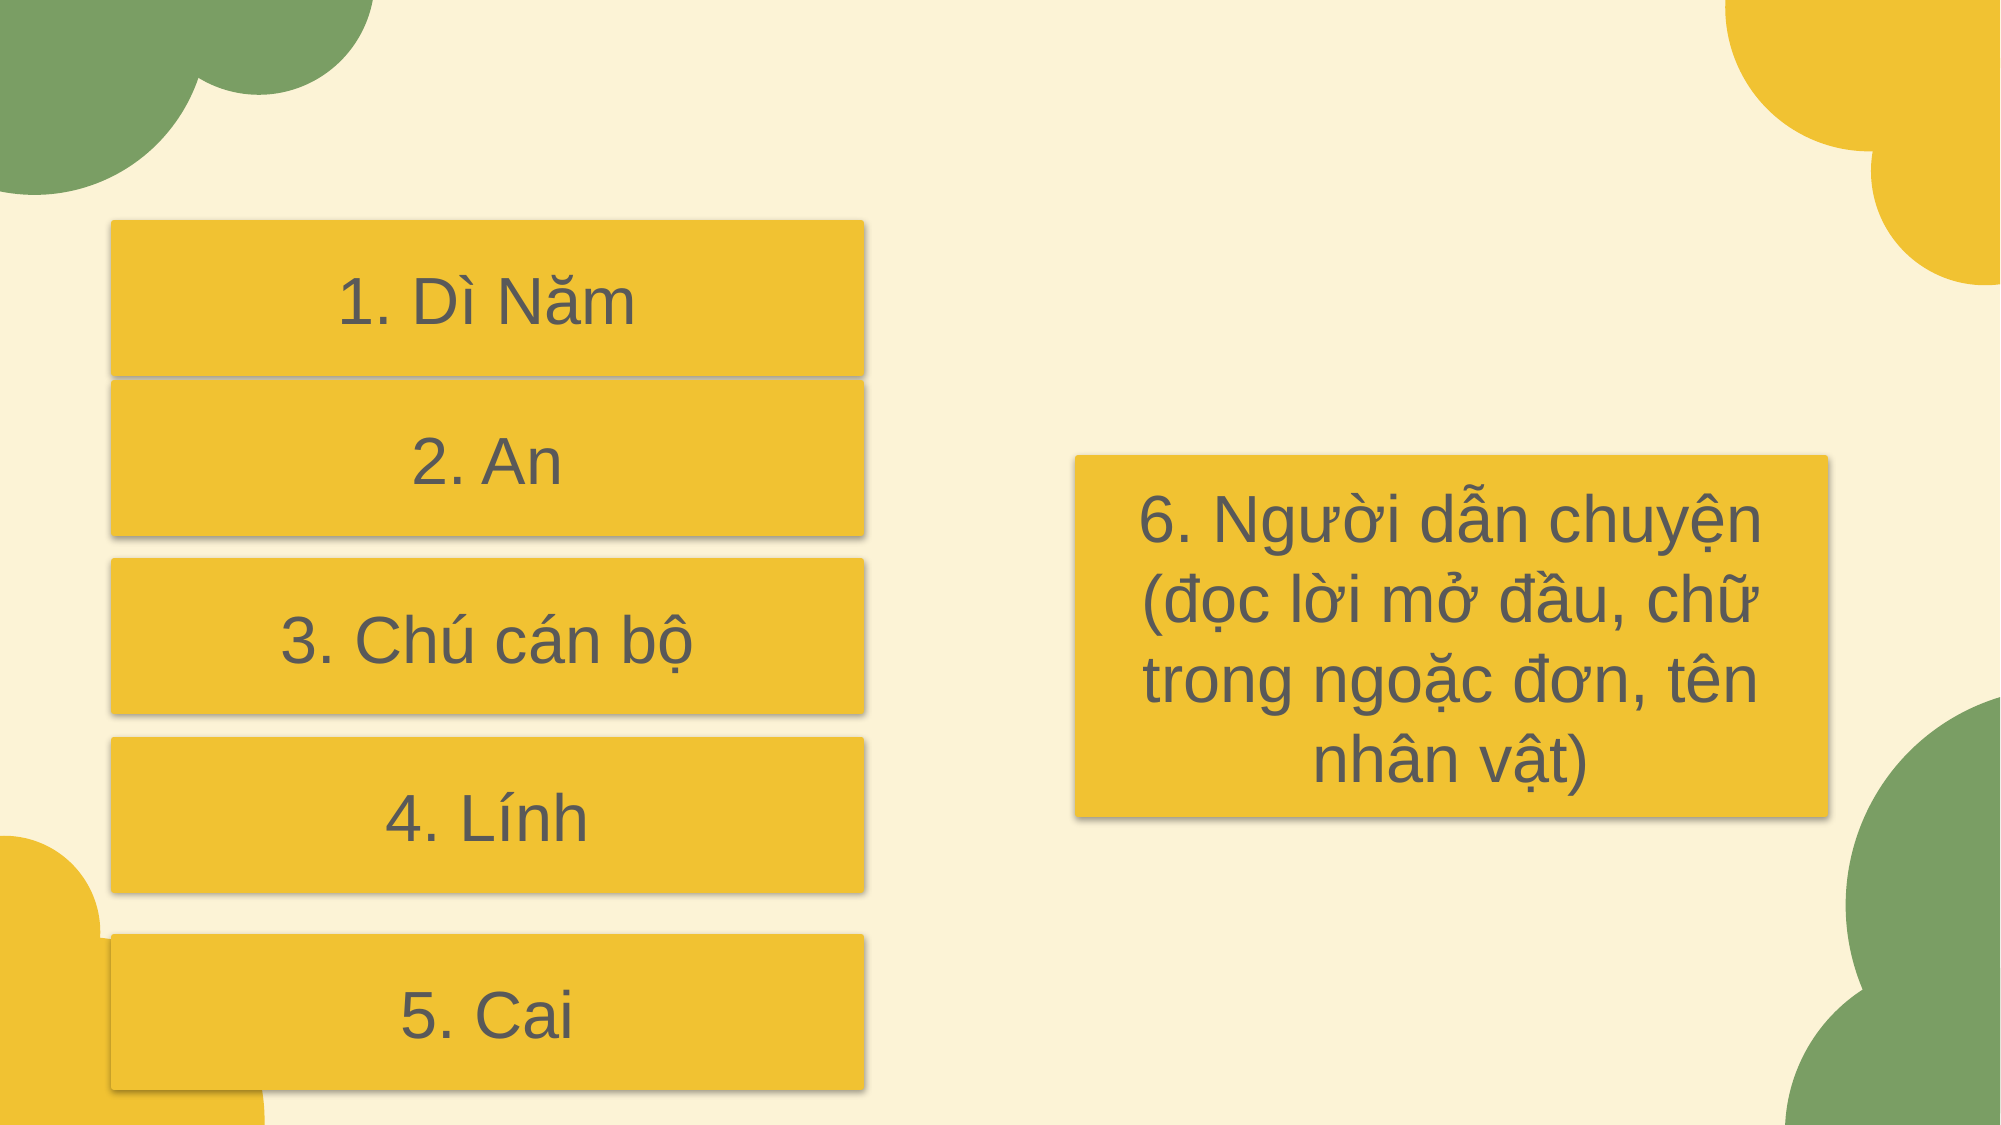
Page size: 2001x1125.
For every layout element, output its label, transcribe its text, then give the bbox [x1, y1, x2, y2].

text_box 1. Dì Năm [111, 220, 864, 376]
text_box 3. Chú cán bộ [111, 558, 864, 714]
text_box 4. Lính [111, 737, 864, 893]
text_box 2. An [111, 380, 864, 536]
text_box 5. Cai [111, 934, 864, 1090]
text_box 6. Người dẫn chuyện (đọc lời mở đầu, chữ trong ngoặc đơn, tên nhân vật) [1075, 455, 1828, 817]
